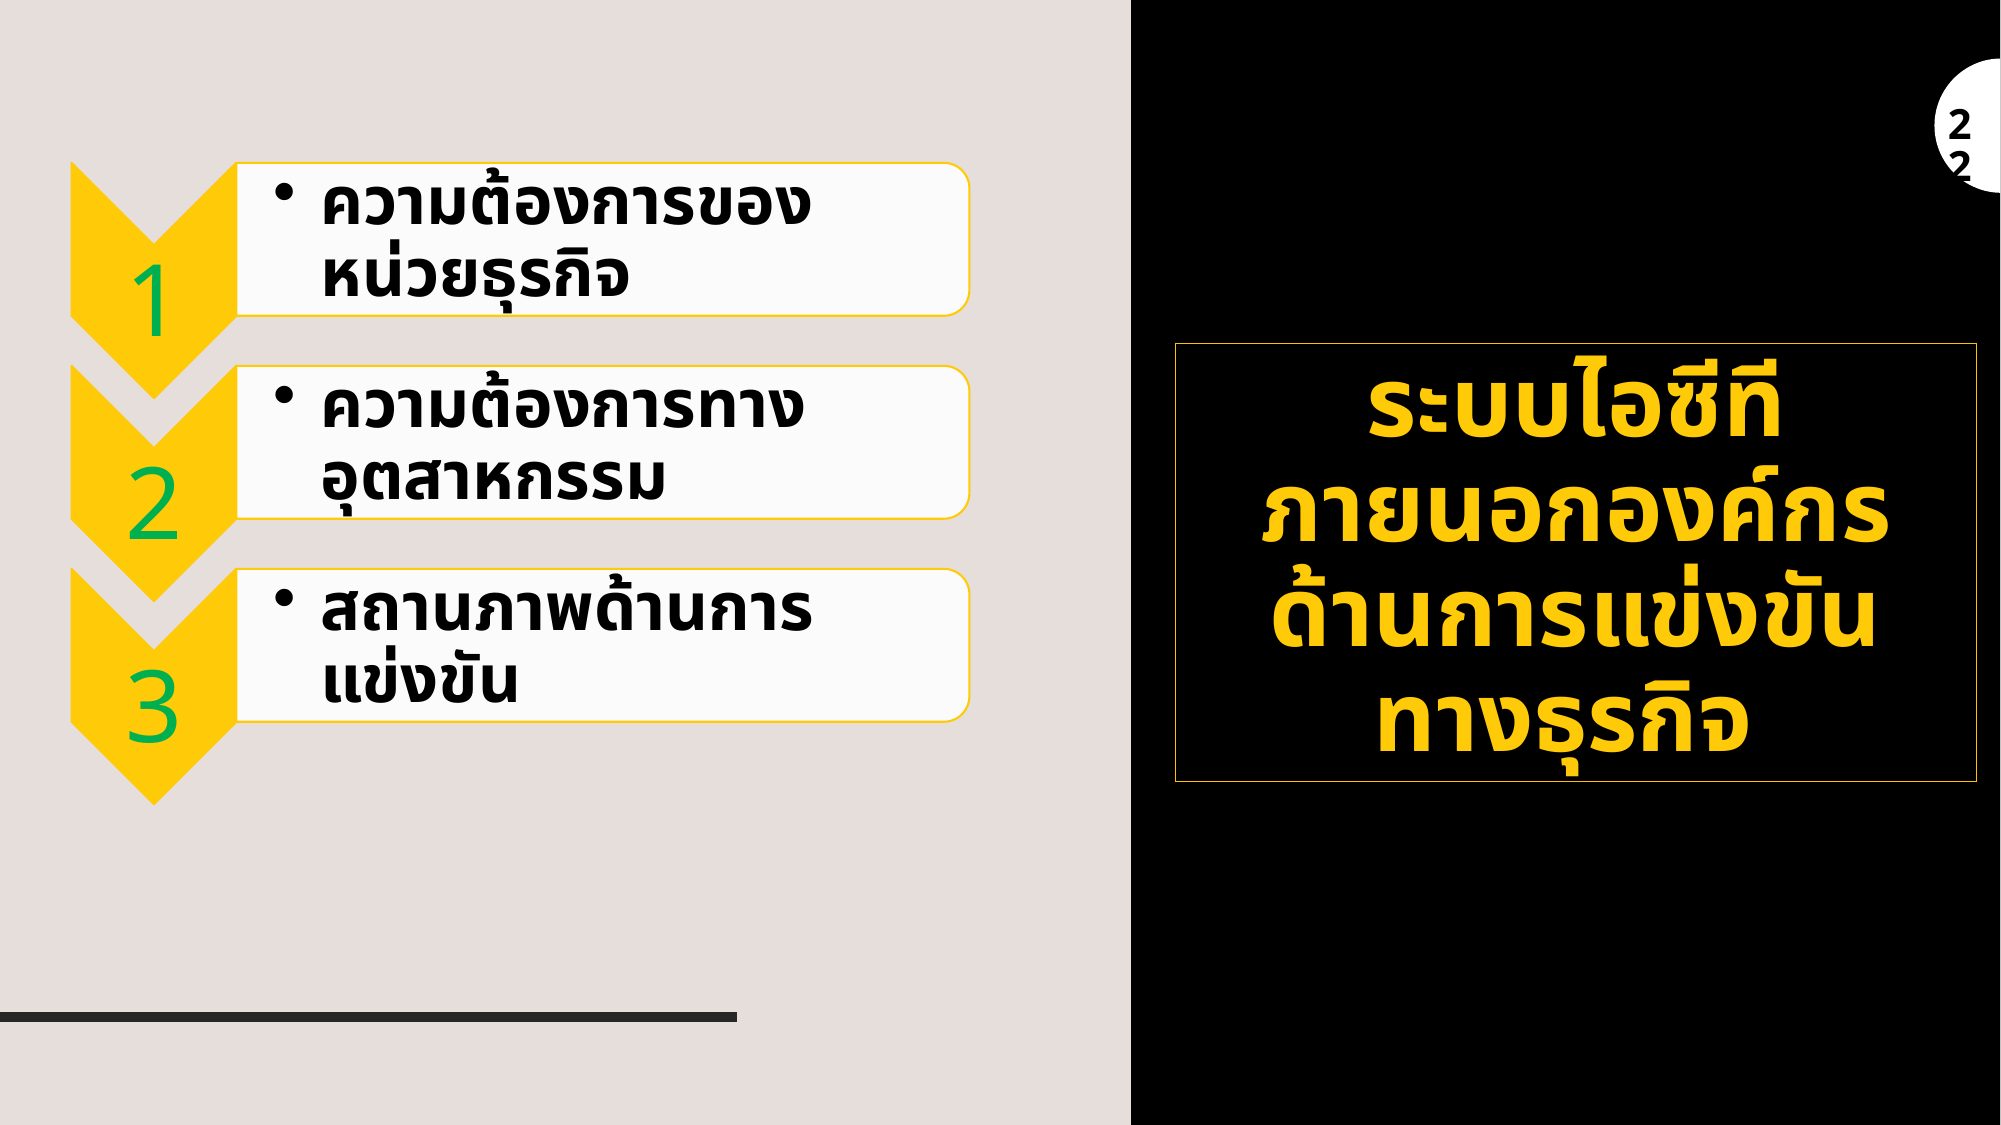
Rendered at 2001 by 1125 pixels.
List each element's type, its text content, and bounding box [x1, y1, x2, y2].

title ระบบไอซีที ภายนอกองค์กร ด้านการแข่งขันทางธุรกิจ [1175, 343, 1977, 782]
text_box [71, 162, 970, 805]
text_box 22 [1933, 96, 2000, 157]
